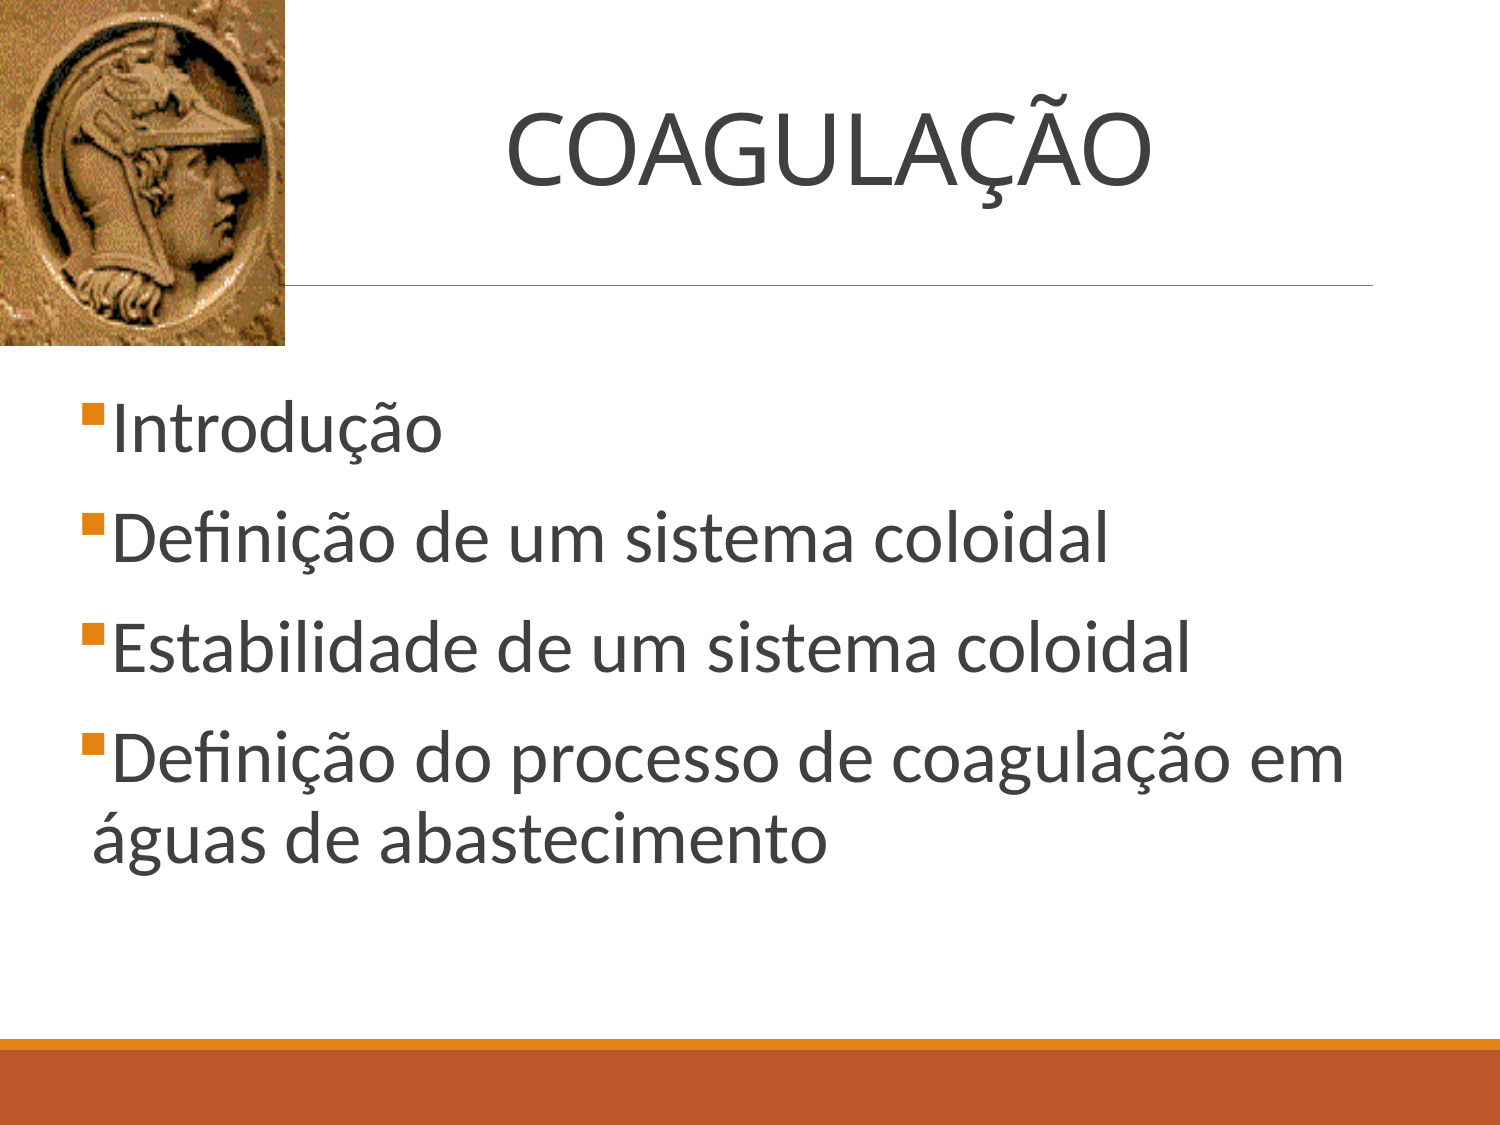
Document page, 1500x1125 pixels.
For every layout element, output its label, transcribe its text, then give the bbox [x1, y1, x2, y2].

picture [0, 0, 288, 351]
title COAGULAÇÃO [297, 54, 1373, 214]
list Introdução Definição de um sistema coloidal Estabilidade de um sistema coloidal Definição do processo de coagulação em águas de abastecimento [76, 380, 1427, 917]
